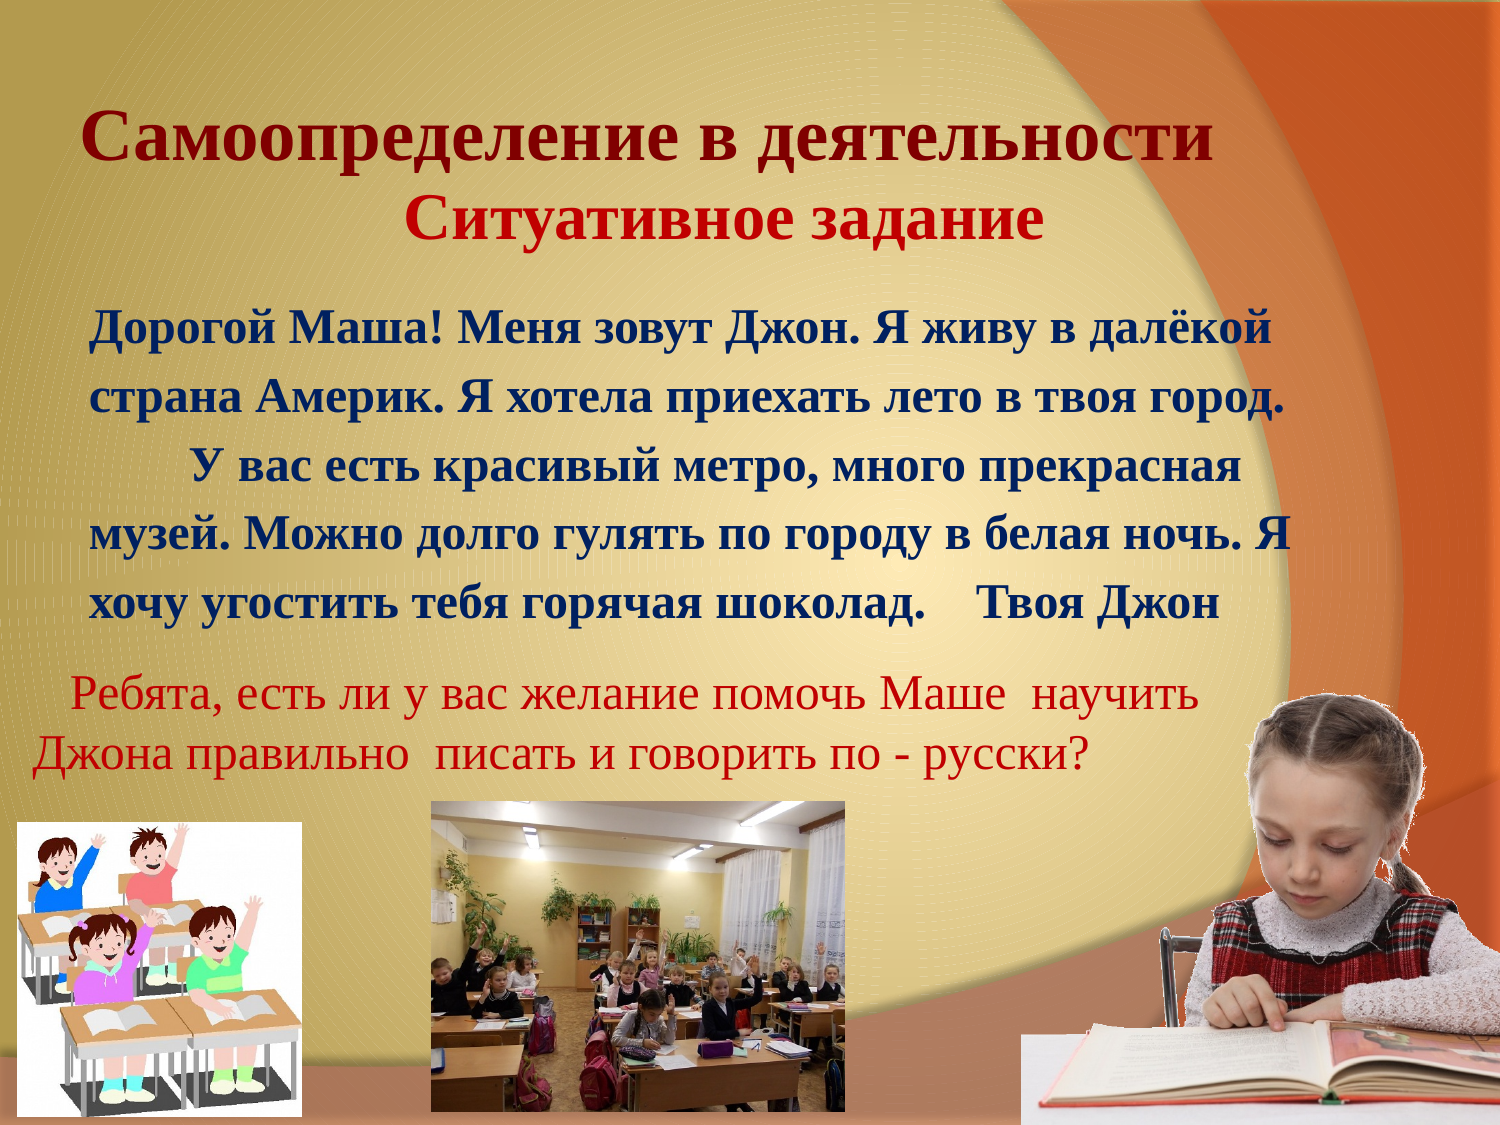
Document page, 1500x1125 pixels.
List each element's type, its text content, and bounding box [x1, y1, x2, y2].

picture [17, 822, 302, 1118]
picture [1021, 684, 1500, 1125]
text_box Ситуативное задание Дорогой Маша! Меня зовут Джон. Я живу в далёкой страна Америк. Я хотела приехать лето в твоя город. У вас есть красивый метро, много прекрасная музей. Можно долго гулять по городу в белая ночь. Я хочу угостить тебя горячая шоколад. Твоя Джон Ребята, есть ли у вас желание помочь Маше научить Джона правильно писать и говорить по - русски? [17, 153, 1377, 788]
picture [430, 801, 845, 1112]
text_box Самоопределение в деятельности [64, 78, 1317, 153]
